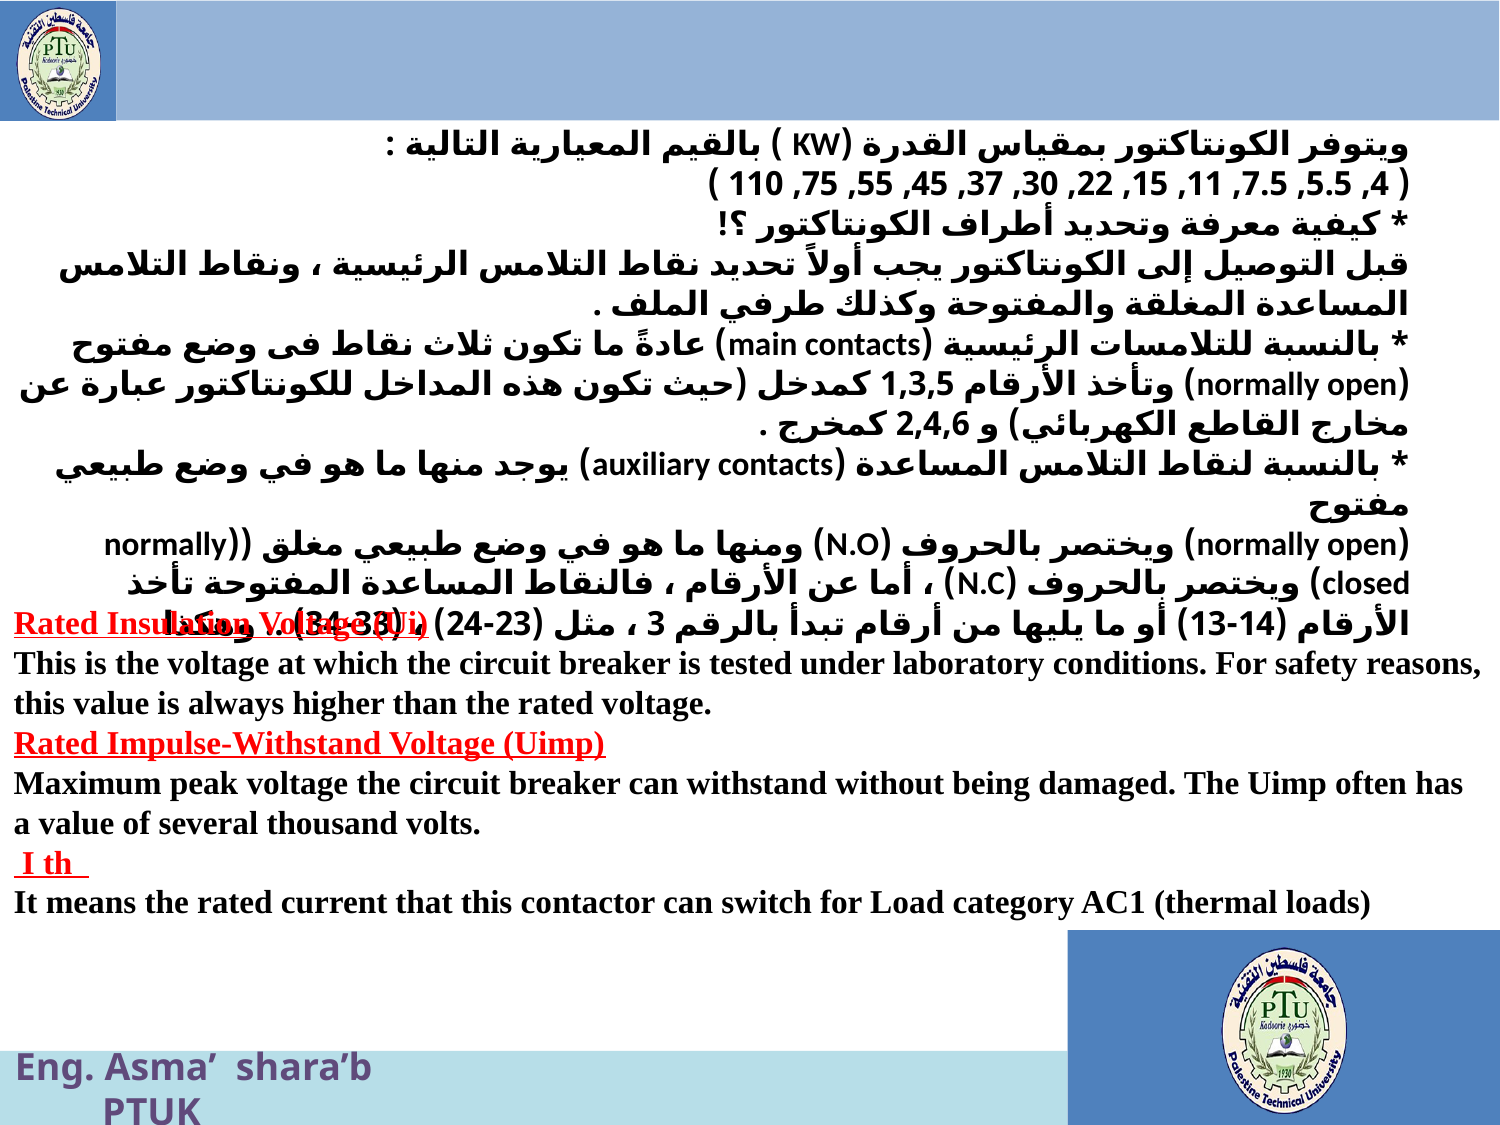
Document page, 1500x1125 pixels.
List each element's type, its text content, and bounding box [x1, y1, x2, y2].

text_box Rated Insulation Voltage (Ui) This is the voltage at which the circuit breaker is tested under laboratory conditions. For safety reasons, this value is always higher than the rated voltage. Rated Impulse-Withstand Voltage (Uimp) Maximum peak voltage the circuit breaker can withstand without being damaged. The Uimp often has a value of several thousand volts. I th It means the rated current that this contactor can switch for Load category AC1 (thermal loads) [0, 593, 1499, 928]
picture [16, 2, 104, 121]
text_box [1067, 930, 1500, 1125]
text_box ويتوفر الكونتاكتور بمقياس القدرة (KW ) بالقيم المعيارية التالية : ( 4, 5.5, 7.5, 11, 15, 22, 30, 37, 45, 55, 75, 110 ) * كيفية معرفة وتحديد أطراف الكونتاكتور ؟! قبل التوصيل إلى الكونتاكتور يجب أولاً تحديد نقاط التلامس الرئيسية ، ونقاط التلامس المساعدة المغلقة والمفتوحة وكذلك طرفي الملف . * بالنسبة للتلامسات الرئيسية (main contacts) عادةً ما تكون ثلاث نقاط فى وضع مفتوح (normally open) وتأخذ الأرقام 1,3,5 كمدخل (حيث تكون هذه المداخل للكونتاكتور عبارة عن مخارج القاطع الكهربائي) و 2,4,6 كمخرج . * بالنسبة لنقاط التلامس المساعدة (auxiliary contacts) يوجد منها ما هو في وضع طبيعي مفتوح (normally open) ويختصر بالحروف (N.O) ومنها ما هو في وضع طبيعي مغلق ((normally closed) ويختصر بالحروف (N.C) ، أما عن الأرقام ، فالنقاط المساعدة المفتوحة تأخذ الأرقام (14-13) أو ما يليها من أرقام تبدأ بالرقم 3 ، مثل (23-24) ، (33-34) .. وهكذا [0, 115, 1500, 649]
picture [1221, 946, 1347, 1114]
text_box Eng. Asma’ shara’b PTUK [0, 1049, 1067, 1125]
text_box [117, 0, 1500, 115]
text_box [0, 0, 117, 115]
